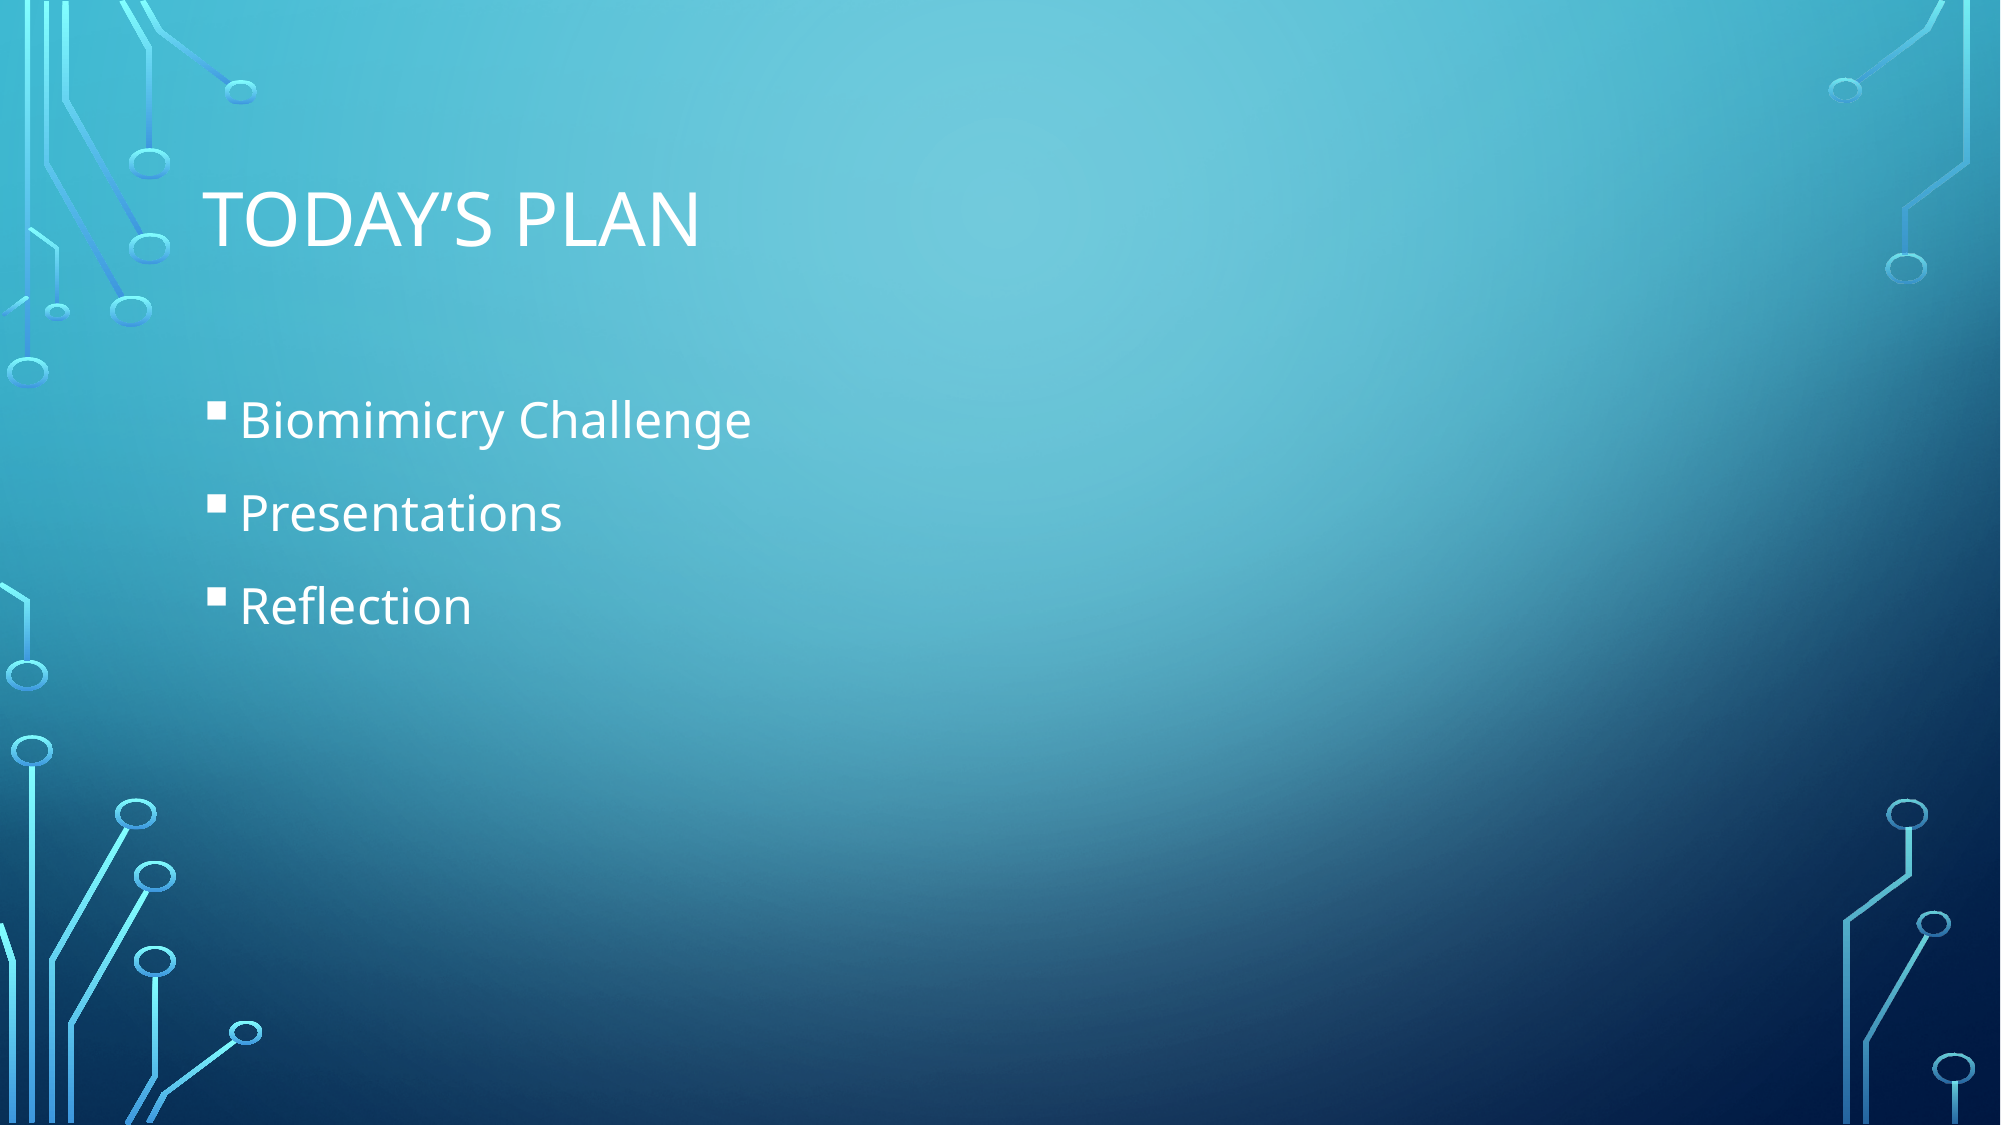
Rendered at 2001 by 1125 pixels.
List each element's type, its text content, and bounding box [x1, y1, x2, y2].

title Today’s Plan [187, 101, 1813, 344]
list Biomimicry Challenge Presentations Reflection [187, 369, 1813, 950]
